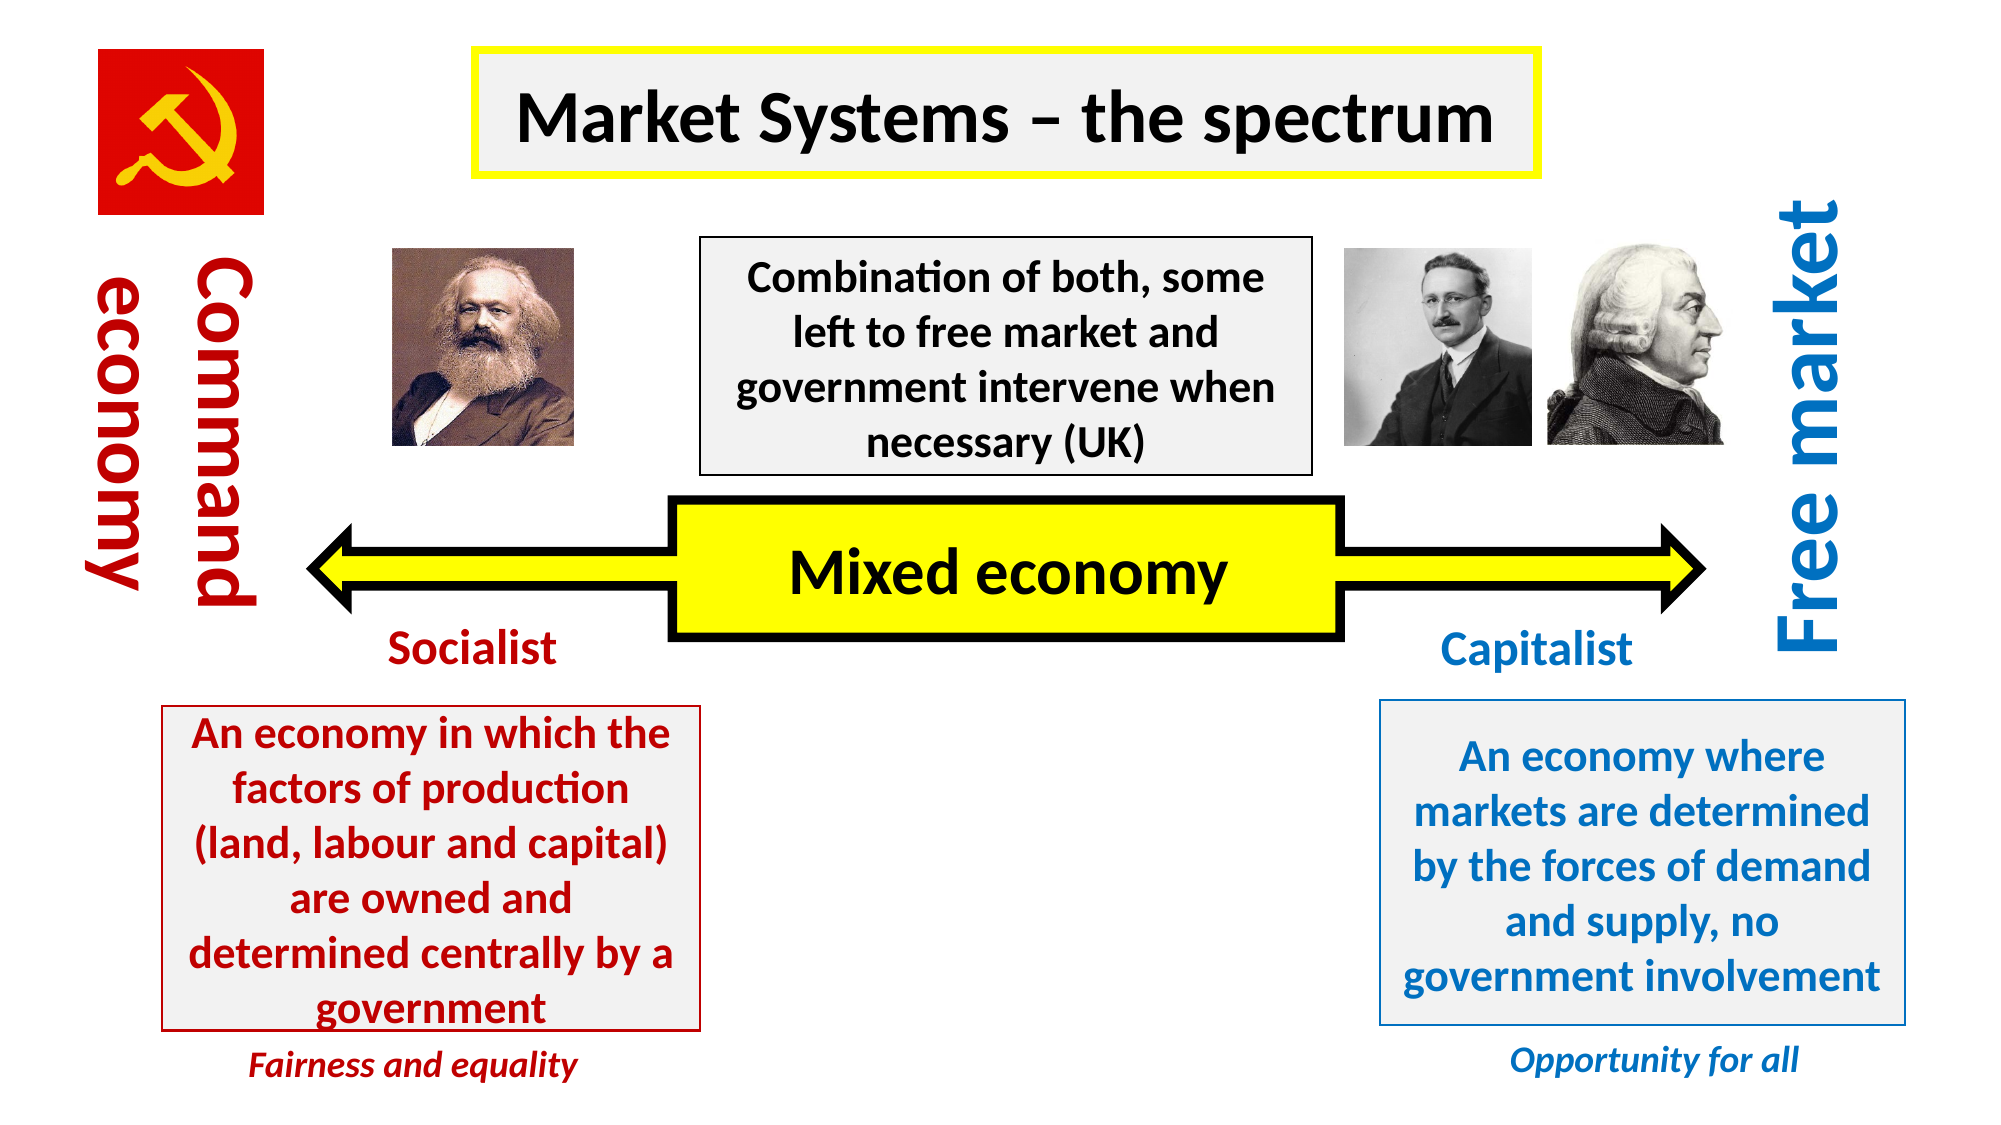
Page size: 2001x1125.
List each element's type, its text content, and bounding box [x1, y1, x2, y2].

text_box An economy where markets are determined by the forces of demand and supply, no government involvement [1379, 699, 1906, 1026]
text_box Combination of both, some left to free market and government intervene when necessary (UK) [699, 236, 1313, 476]
text_box Opportunity for all [1495, 1027, 1815, 1088]
picture [1344, 248, 1532, 447]
text_box Capitalist [1426, 608, 1649, 684]
text_box Socialist [372, 607, 573, 682]
picture [392, 248, 574, 447]
picture [1547, 239, 1733, 445]
text_box [311, 498, 1702, 639]
text_box Command economy [75, 196, 290, 672]
text_box An economy in which the factors of production (land, labour and capital) are owned and determined centrally by a government [161, 705, 701, 1032]
text_box Market Systems – the spectrum [474, 49, 1538, 176]
picture [98, 49, 264, 215]
text_box Fairness and equality [233, 1033, 863, 1093]
text_box Mixed economy [730, 520, 1288, 616]
text_box Free market [1737, 162, 1863, 672]
